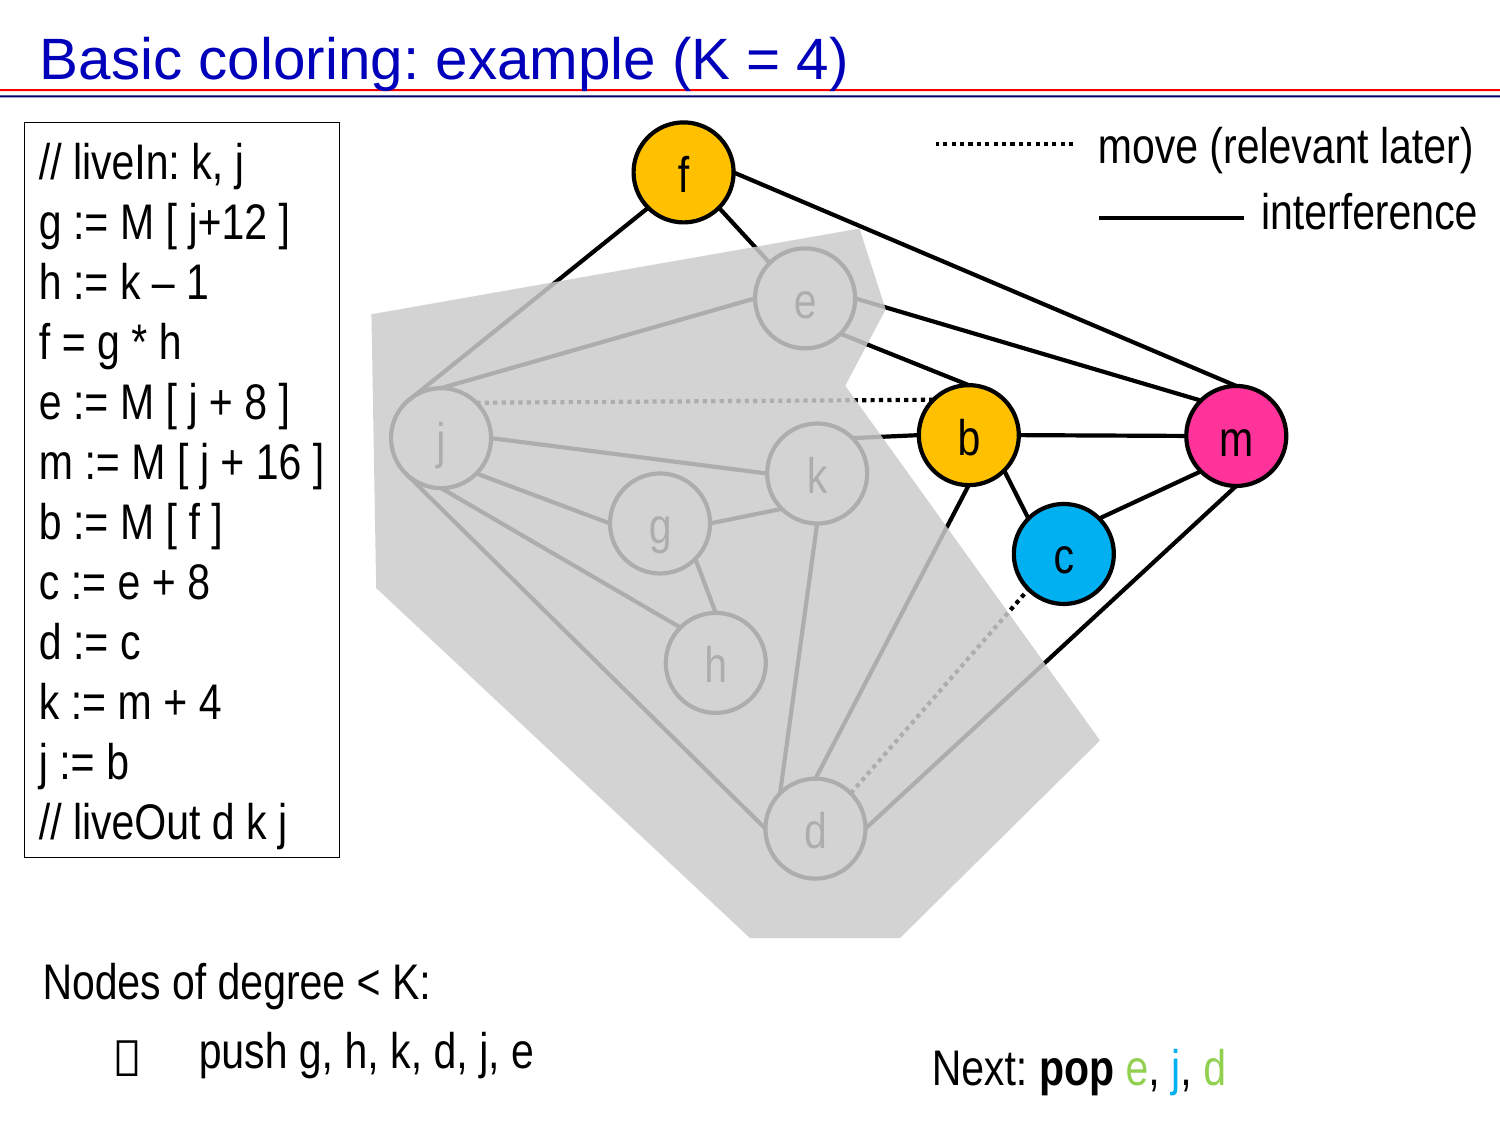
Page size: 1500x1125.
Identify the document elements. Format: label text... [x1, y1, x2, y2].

text_box Next: pop e, j, d [917, 1028, 1242, 1103]
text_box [1099, 171, 1495, 248]
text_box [87, 1010, 553, 1095]
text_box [390, 122, 1287, 879]
title Basic coloring: example (K = 4) [24, 11, 1480, 100]
text_box [371, 311, 385, 597]
text_box [696, 888, 951, 939]
text_box Nodes of degree < K: [27, 941, 458, 1017]
text_box // liveIn: k, j g := M [ j+12 ] h := k – 1 f = g * h e := M [ j + 8 ] m := M [ j + 16 ] b := M [ f ] c := e + 8 d := c k := m + 4 j := b // liveOut d k j [24, 122, 340, 858]
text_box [935, 105, 1492, 182]
